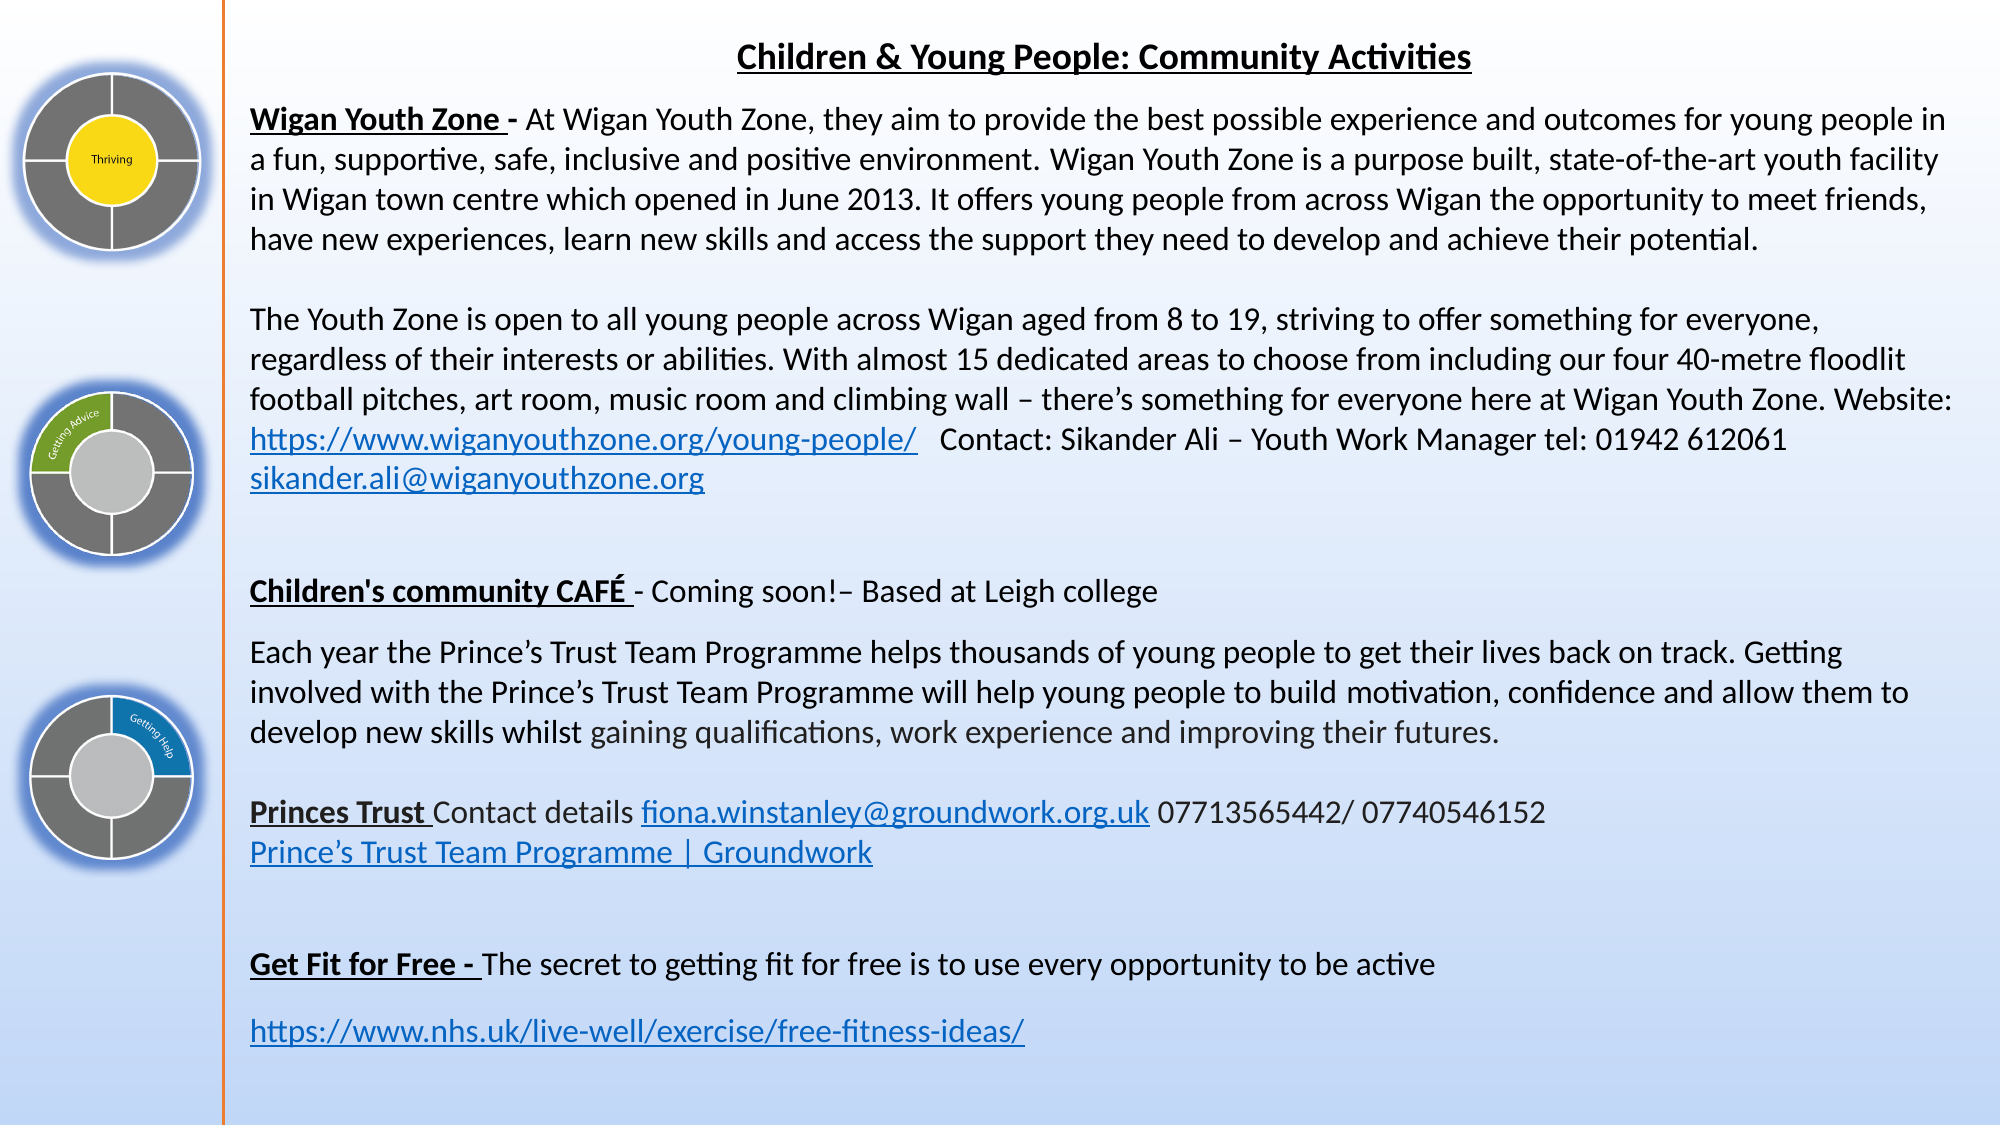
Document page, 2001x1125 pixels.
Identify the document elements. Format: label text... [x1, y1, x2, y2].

picture [25, 388, 200, 563]
text_box Children & Young People: Community Activities Wigan Youth Zone - At Wigan Youth Zone, they aim to provide the best possible experience and outcomes for young people in a fun, supportive, safe, inclusive and positive environment. Wigan Youth Zone is a purpose built, state-of-the-art youth facility in Wigan town centre which opened in June 2013. It offers young people from across Wigan the opportunity to meet friends, have new experiences, learn new skills and access the support they need to develop and achieve their potential. The Youth Zone is open to all young people across Wigan aged from 8 to 19, striving to offer something for everyone, regardless of their interests or abilities. With almost 15 dedicated areas to choose from including our four 40-metre floodlit football pitches, art room, music room and climbing wall – there’s something for everyone here at Wigan Youth Zone. Website: https://www.wiganyouthzone.org/young-people/ Contact: Sikander Ali – Youth Work Manager tel: 01942 612061 sikander.ali@wiganyouthzone.org Children's community CAFÉ - Coming soon!– Based at Leigh college Each year the Prince’s Trust Team Programme helps thousands of young people to get their lives back on track. Getting involved with the Prince’s Trust Team Programme will help young people to build motivation, confidence and allow them to develop new skills whilst gaining qualifications, work experience and improving their futures. Princes Trust Contact details fiona.winstanley@groundwork.org.uk 07713565442/ 07740546152 Prince’s Trust Team Programme | Groundwork Get Fit for Free - The secret to getting fit for free is to use every opportunity to be active https://www.nhs.uk/live-well/exercise/free-fitness-ideas/ [234, 17, 1975, 1125]
picture [25, 692, 200, 867]
picture [18, 69, 208, 259]
